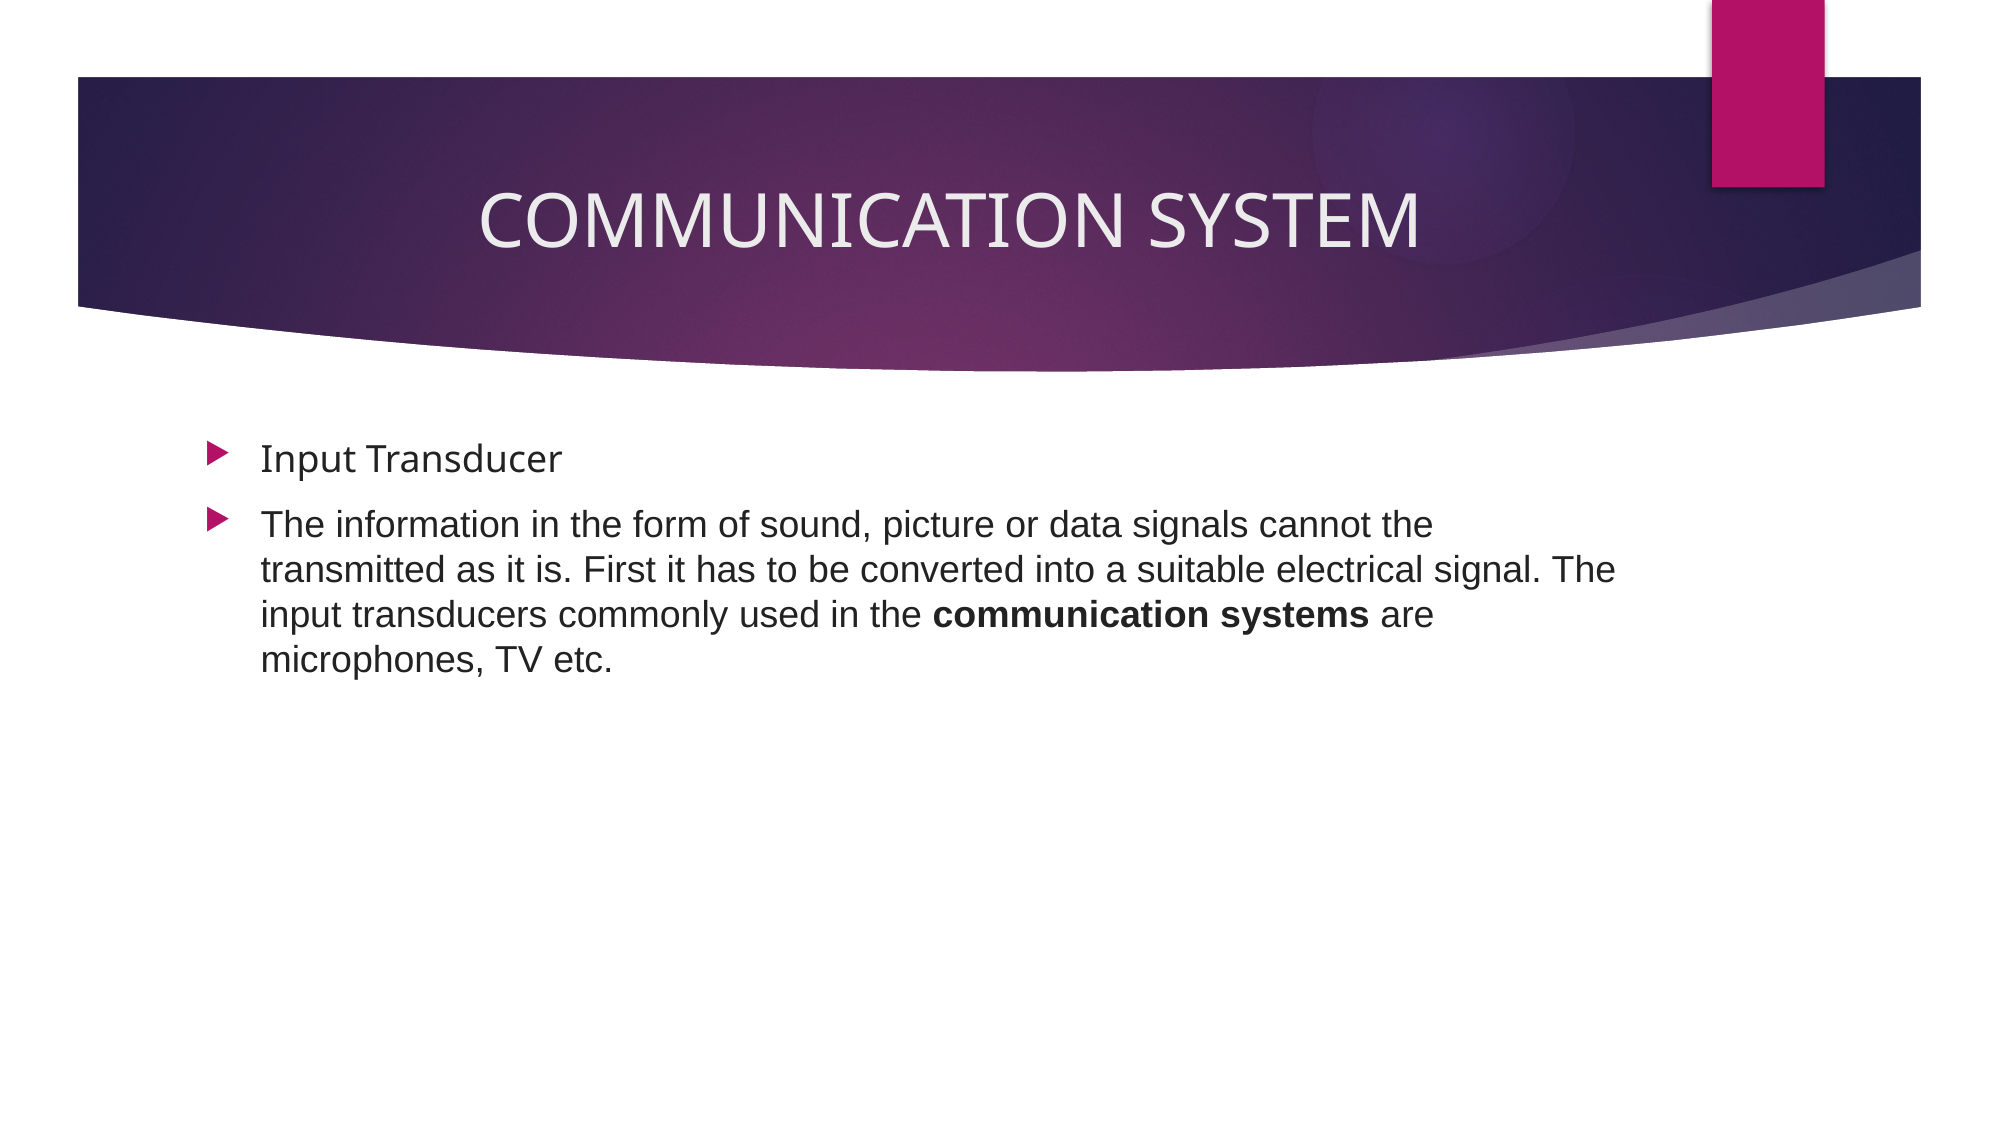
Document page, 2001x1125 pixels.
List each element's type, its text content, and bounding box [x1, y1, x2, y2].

title COMMUNICATION SYSTEM [189, 159, 1627, 276]
list Input Transducer The information in the form of sound, picture or data signals cannot the transmitted as it is. First it has to be converted into a suitable electrical signal. The input transducers commonly used in the communication systems are microphones, TV etc. [189, 427, 1638, 988]
